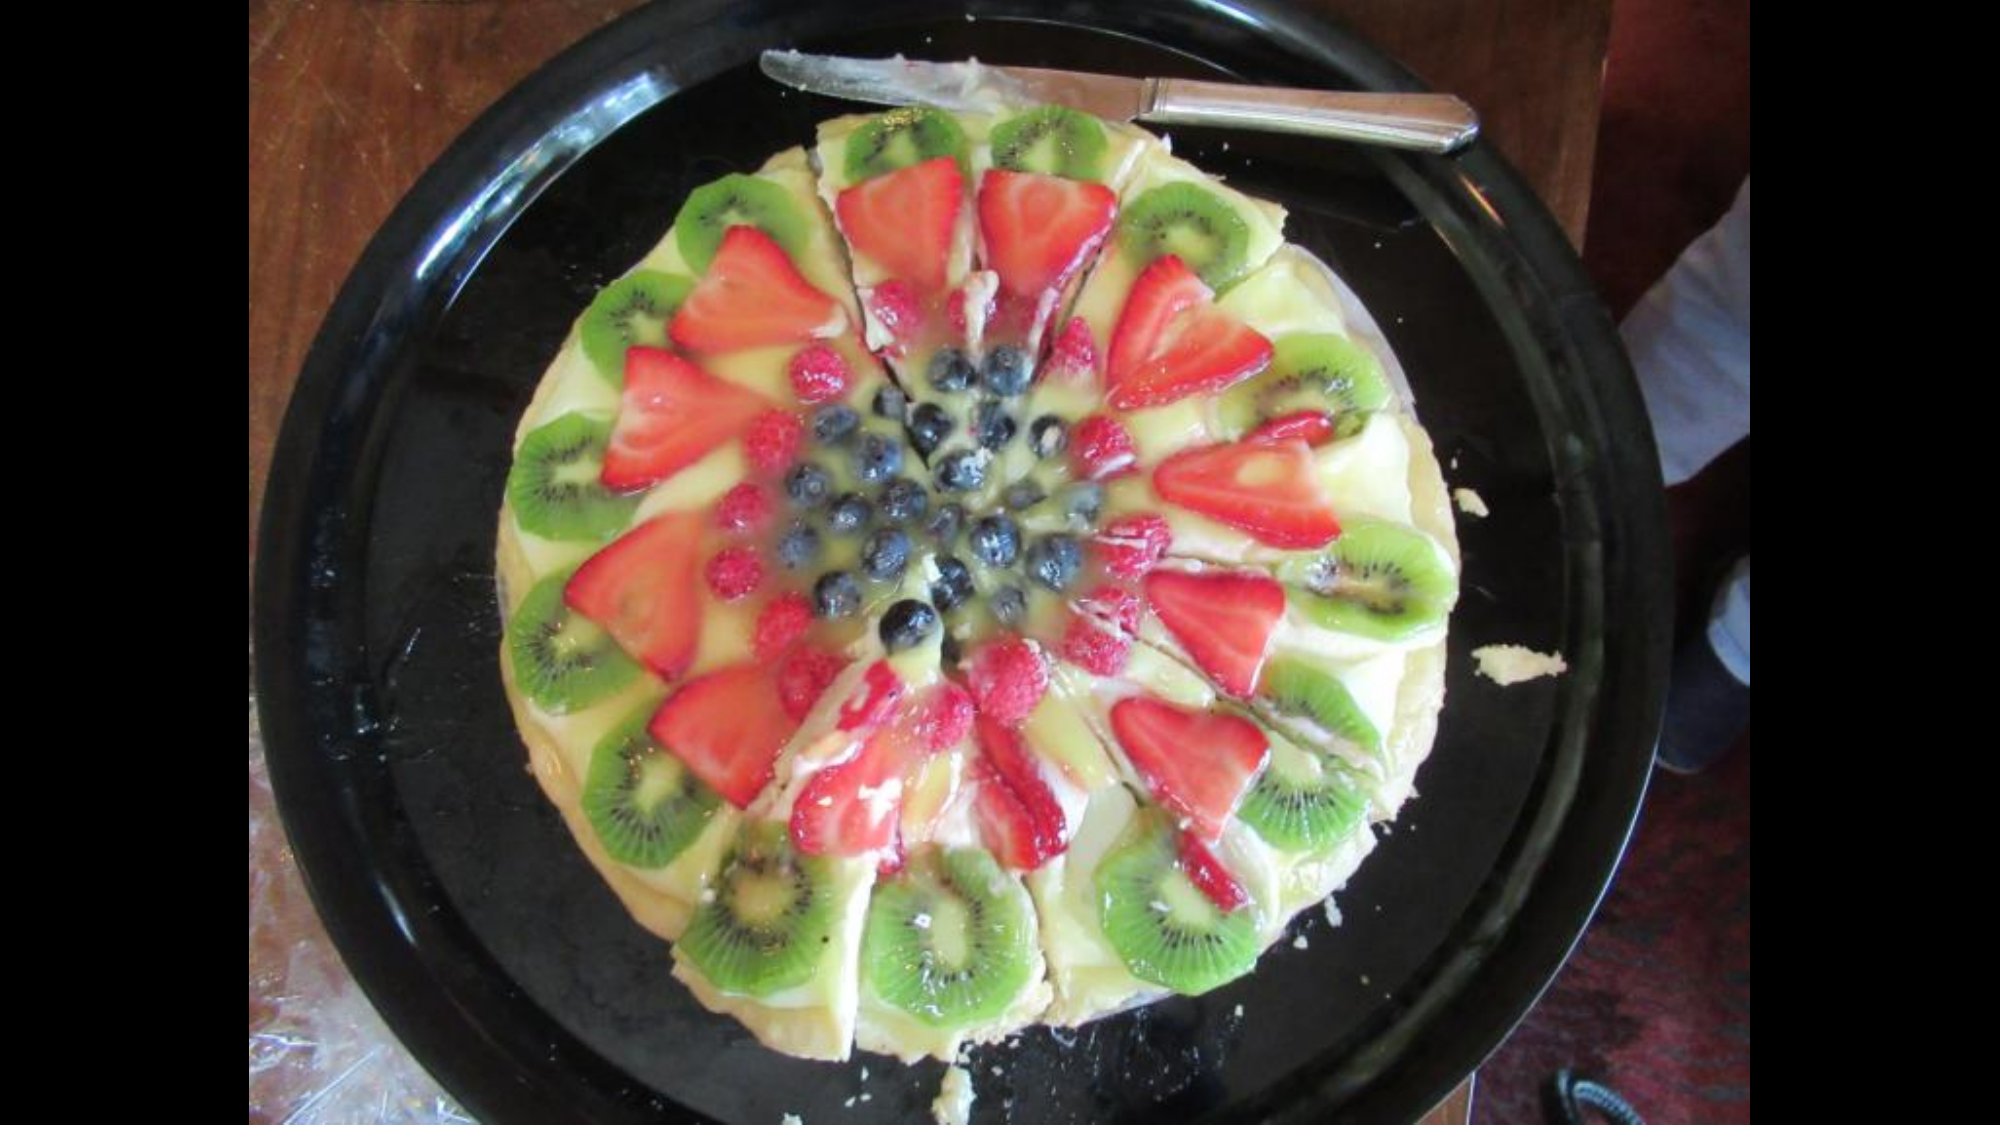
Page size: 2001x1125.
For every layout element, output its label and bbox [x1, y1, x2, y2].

picture [249, 0, 1750, 1125]
